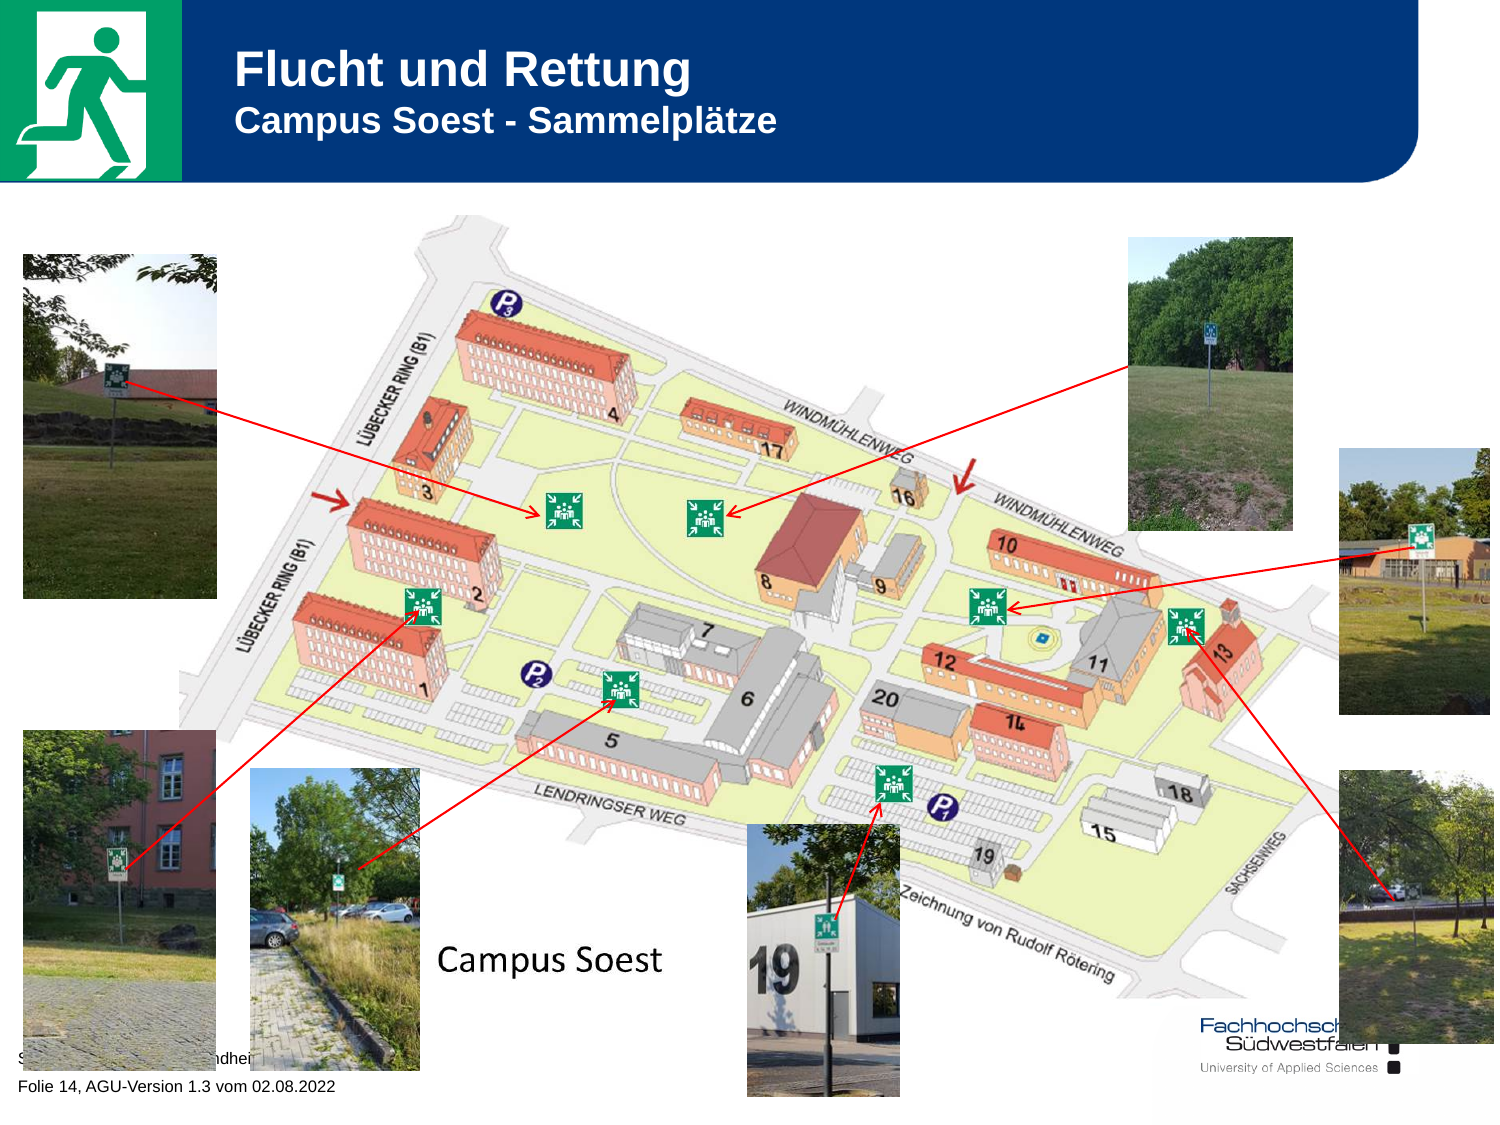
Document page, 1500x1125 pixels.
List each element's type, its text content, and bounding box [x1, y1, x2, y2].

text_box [1185, 627, 1395, 901]
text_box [1006, 547, 1415, 611]
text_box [125, 609, 420, 870]
picture [23, 215, 1500, 1125]
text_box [358, 699, 617, 870]
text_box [834, 801, 881, 920]
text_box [125, 381, 541, 517]
picture [0, 0, 1419, 183]
text_box Flucht und Rettung Campus Soest - Sammelplätze [234, 35, 1500, 142]
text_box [725, 344, 1122, 517]
